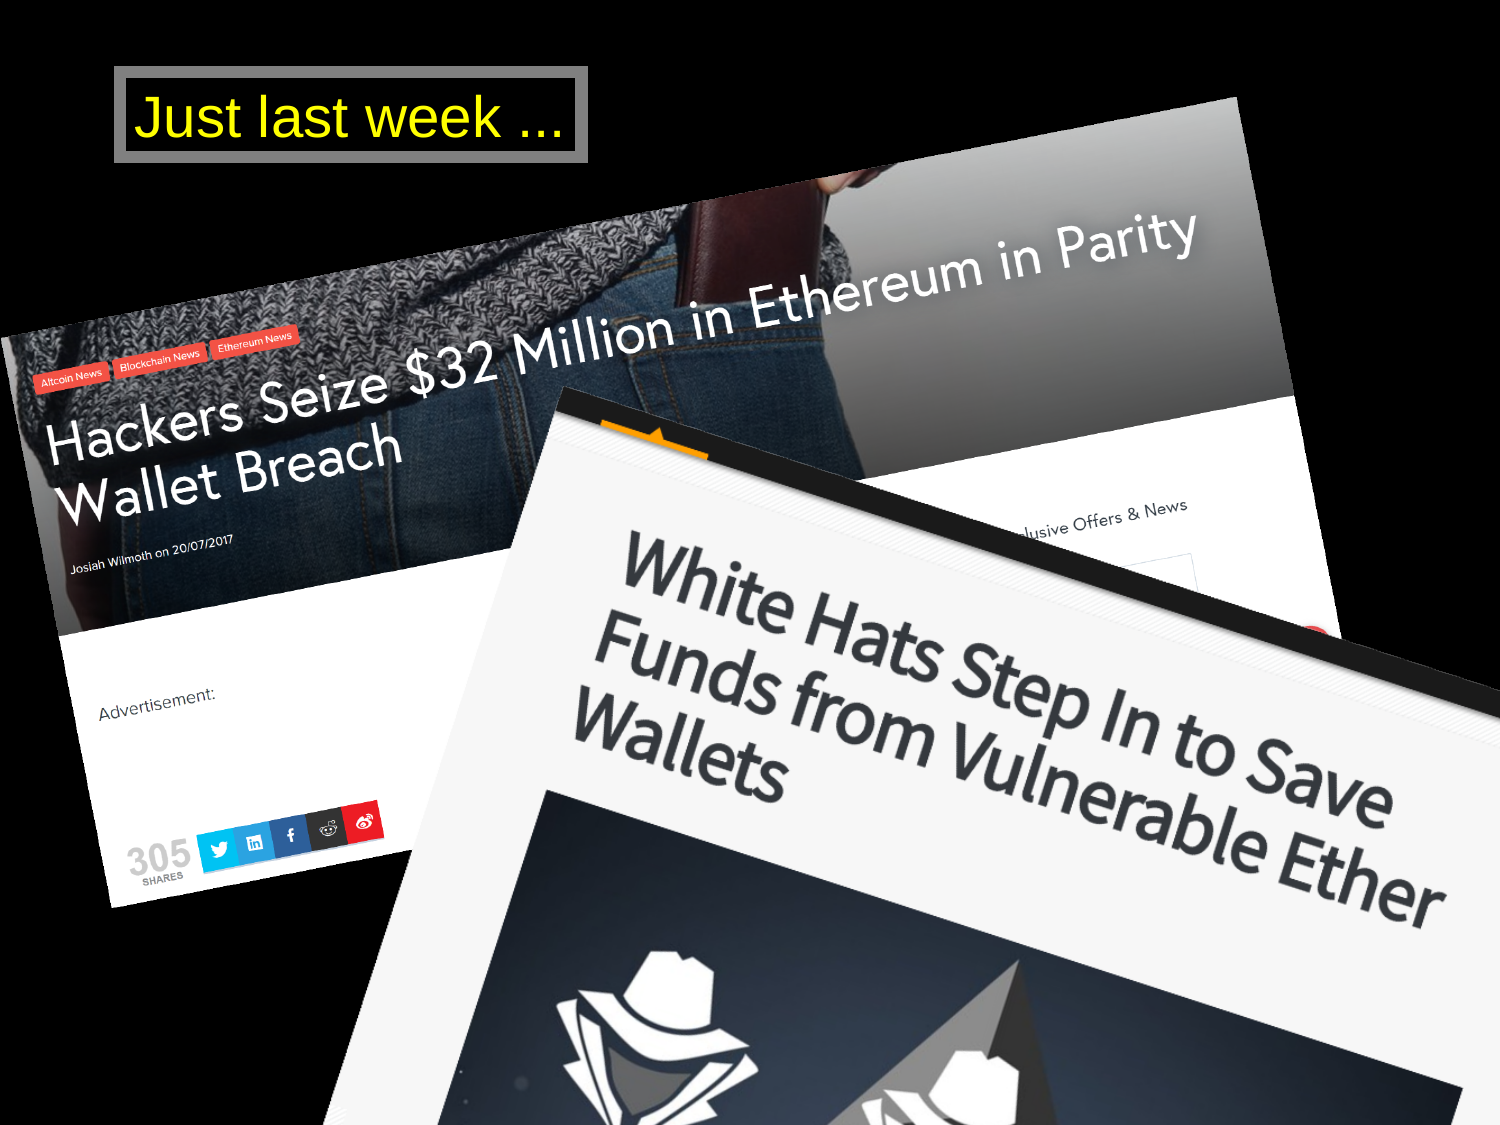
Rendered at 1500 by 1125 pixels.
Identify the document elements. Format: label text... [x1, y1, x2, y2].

picture [2, 97, 1500, 1125]
text_box Just last week ... [120, 72, 582, 157]
